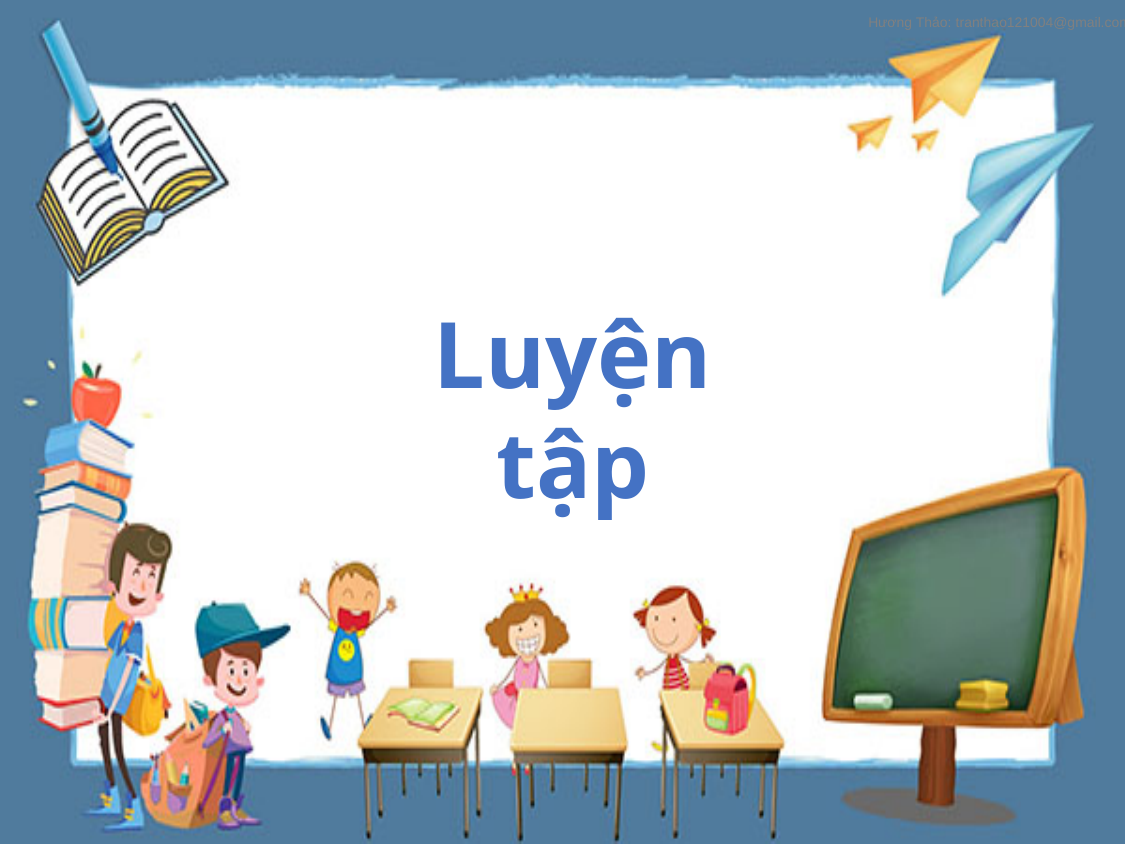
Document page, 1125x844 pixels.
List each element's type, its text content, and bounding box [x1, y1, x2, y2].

picture [0, 0, 1125, 844]
text_box Luyện tập [340, 289, 806, 525]
